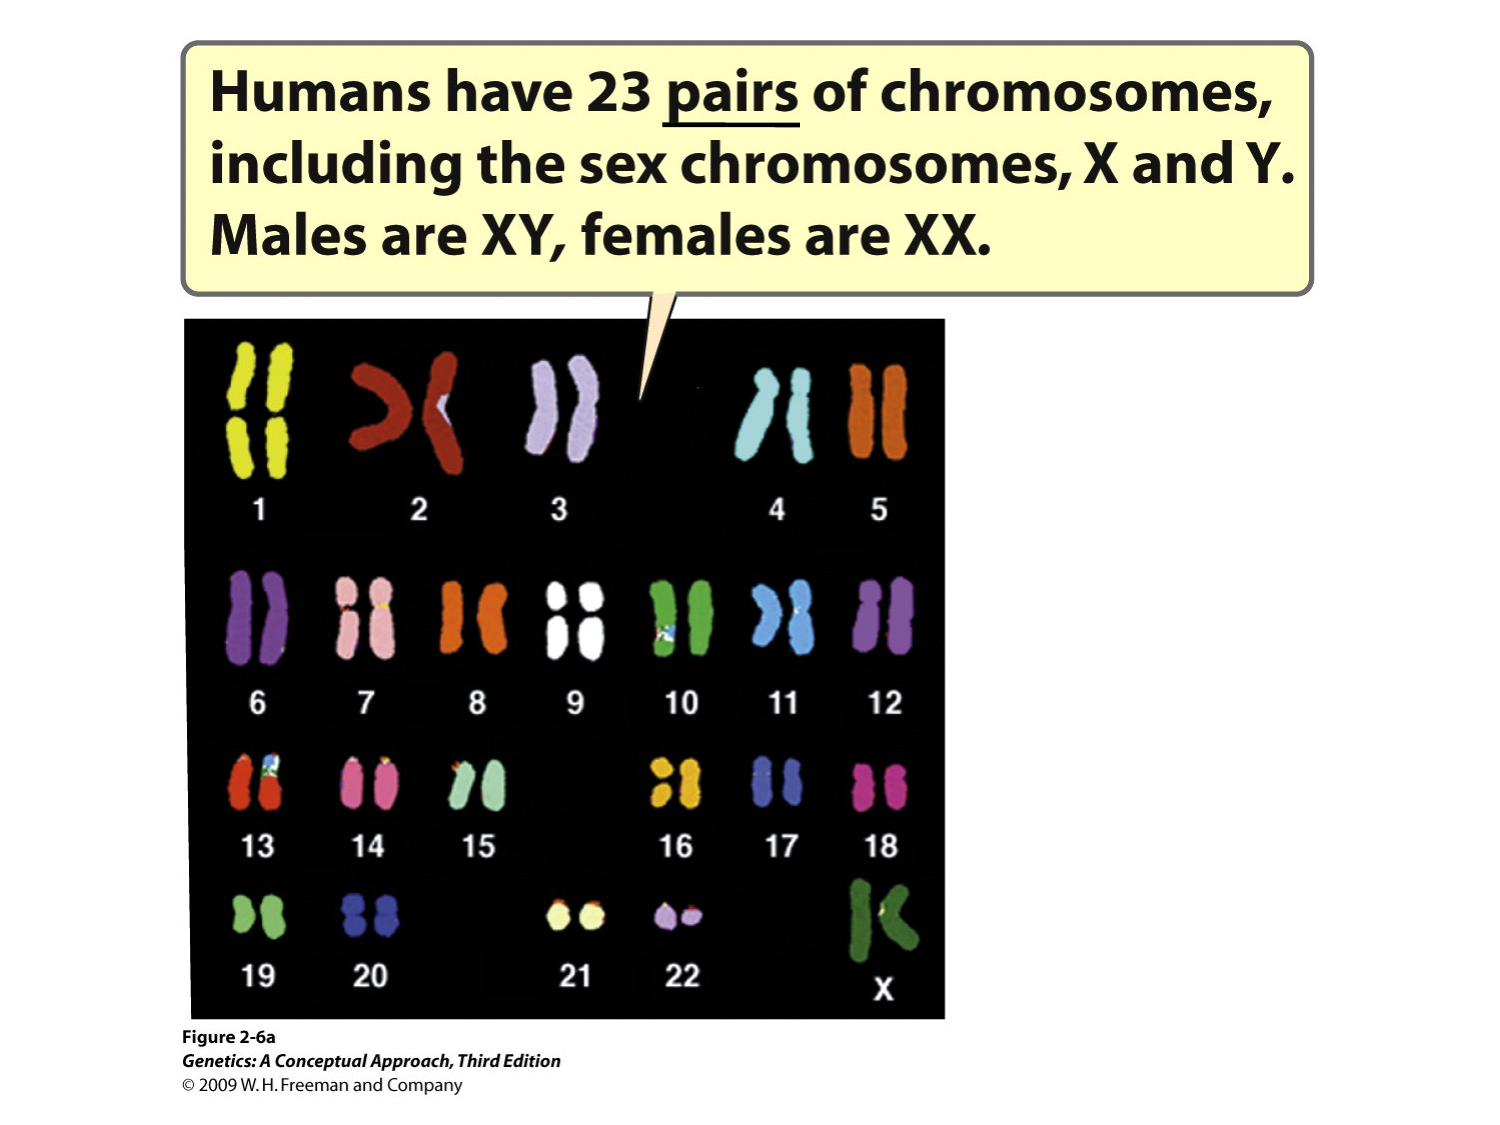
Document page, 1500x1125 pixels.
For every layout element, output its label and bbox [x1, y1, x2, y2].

picture [174, 26, 1325, 1099]
